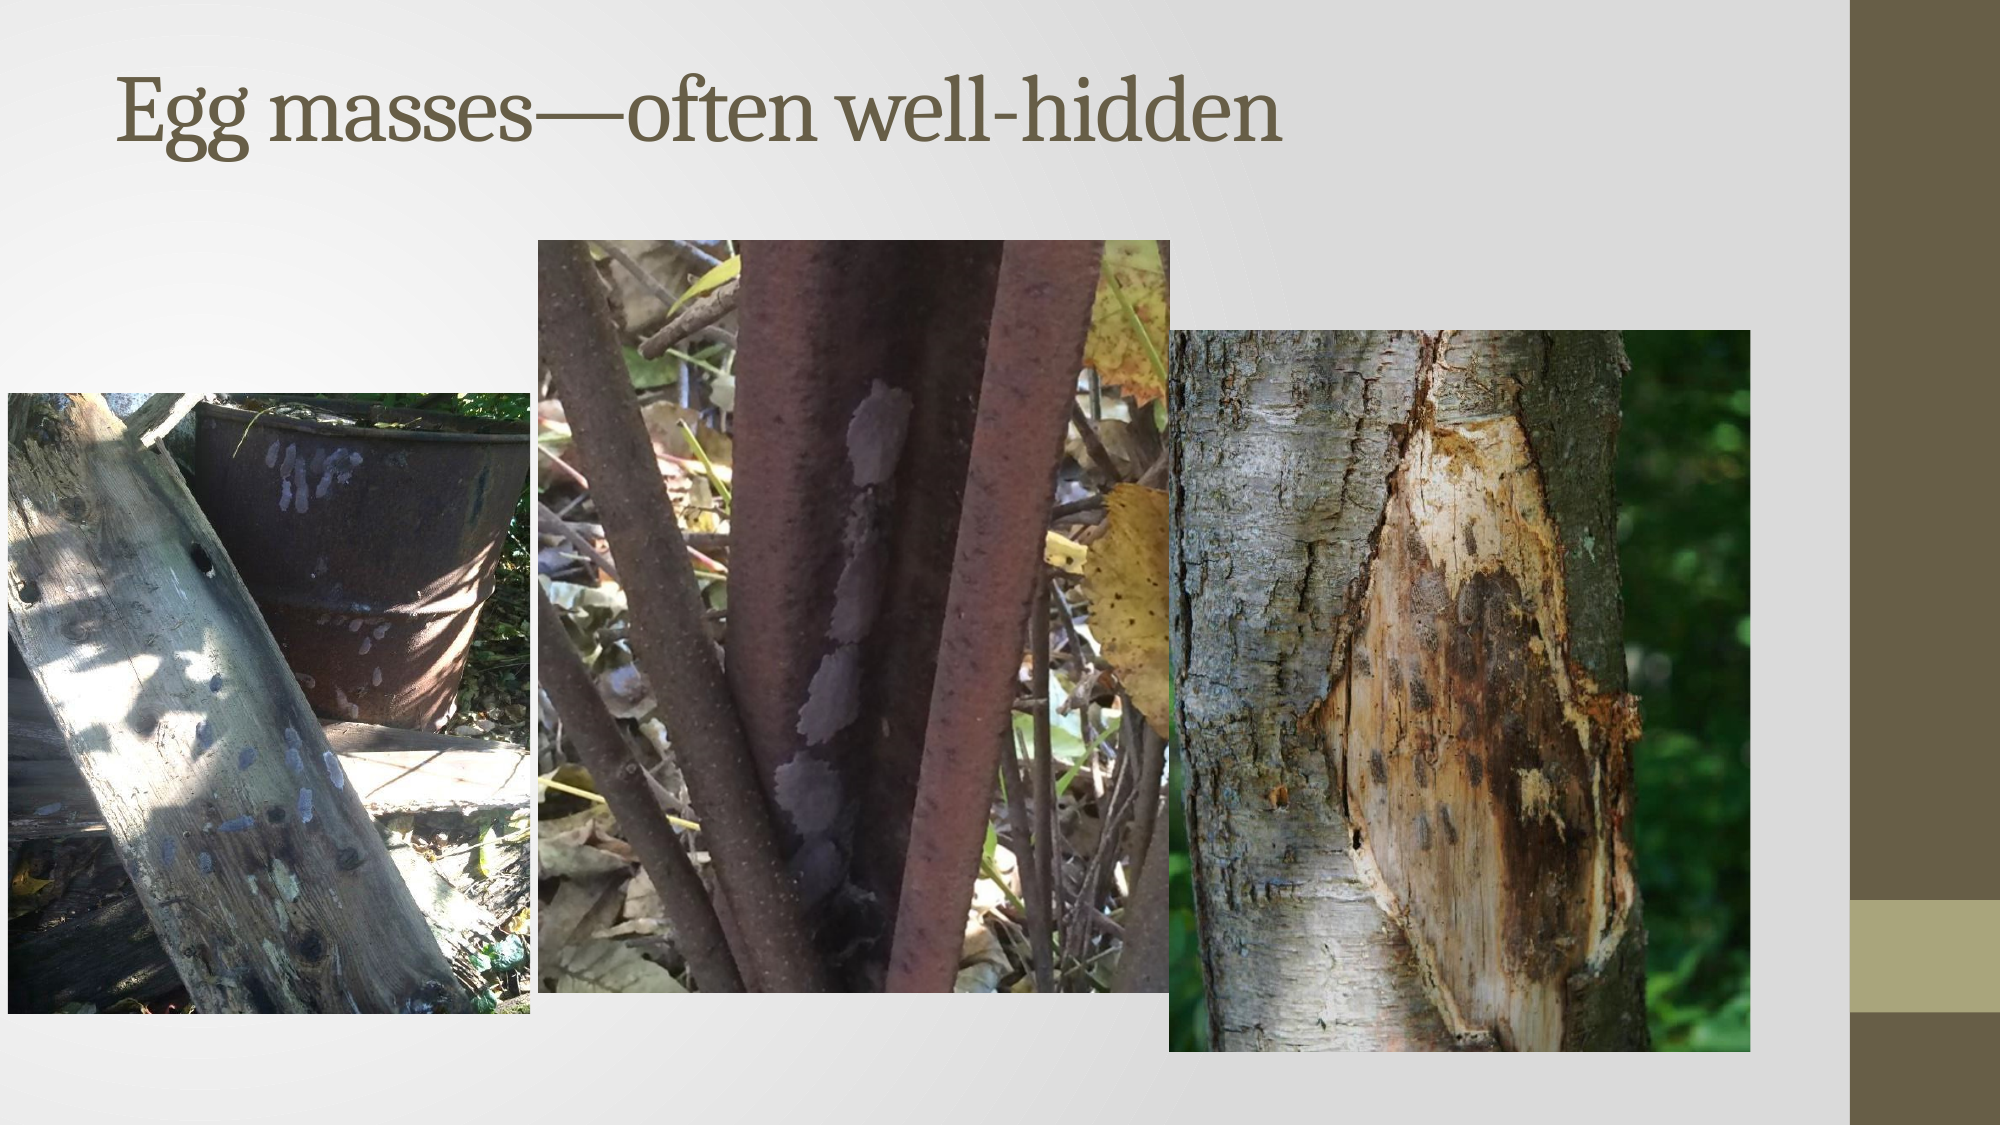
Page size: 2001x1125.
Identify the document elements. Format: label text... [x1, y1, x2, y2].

text_box [7, 393, 531, 1014]
text_box [1169, 330, 1751, 1052]
title Egg masses—often well-hidden [99, 45, 1767, 161]
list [537, 239, 1170, 994]
